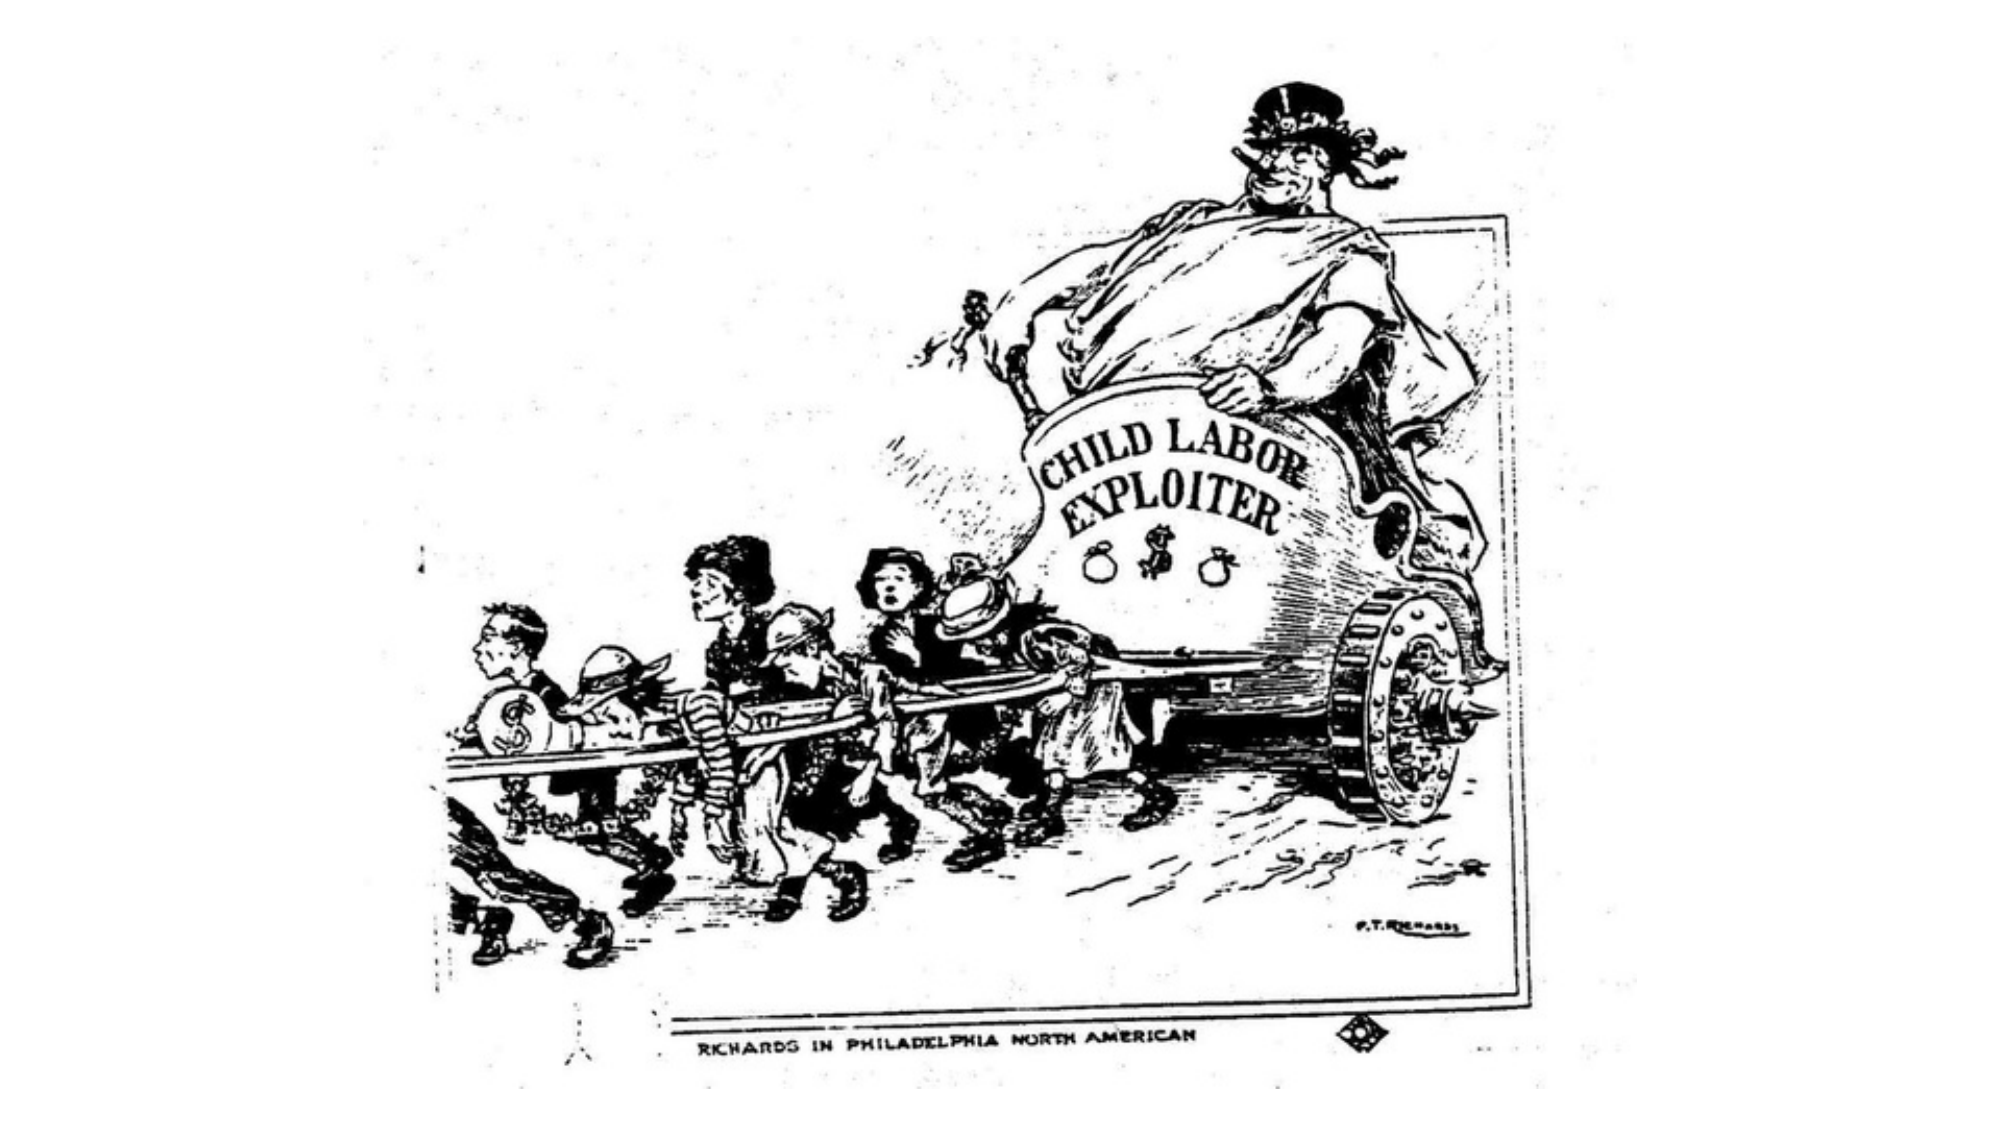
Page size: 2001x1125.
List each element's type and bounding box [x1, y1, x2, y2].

picture [363, 36, 1637, 1089]
